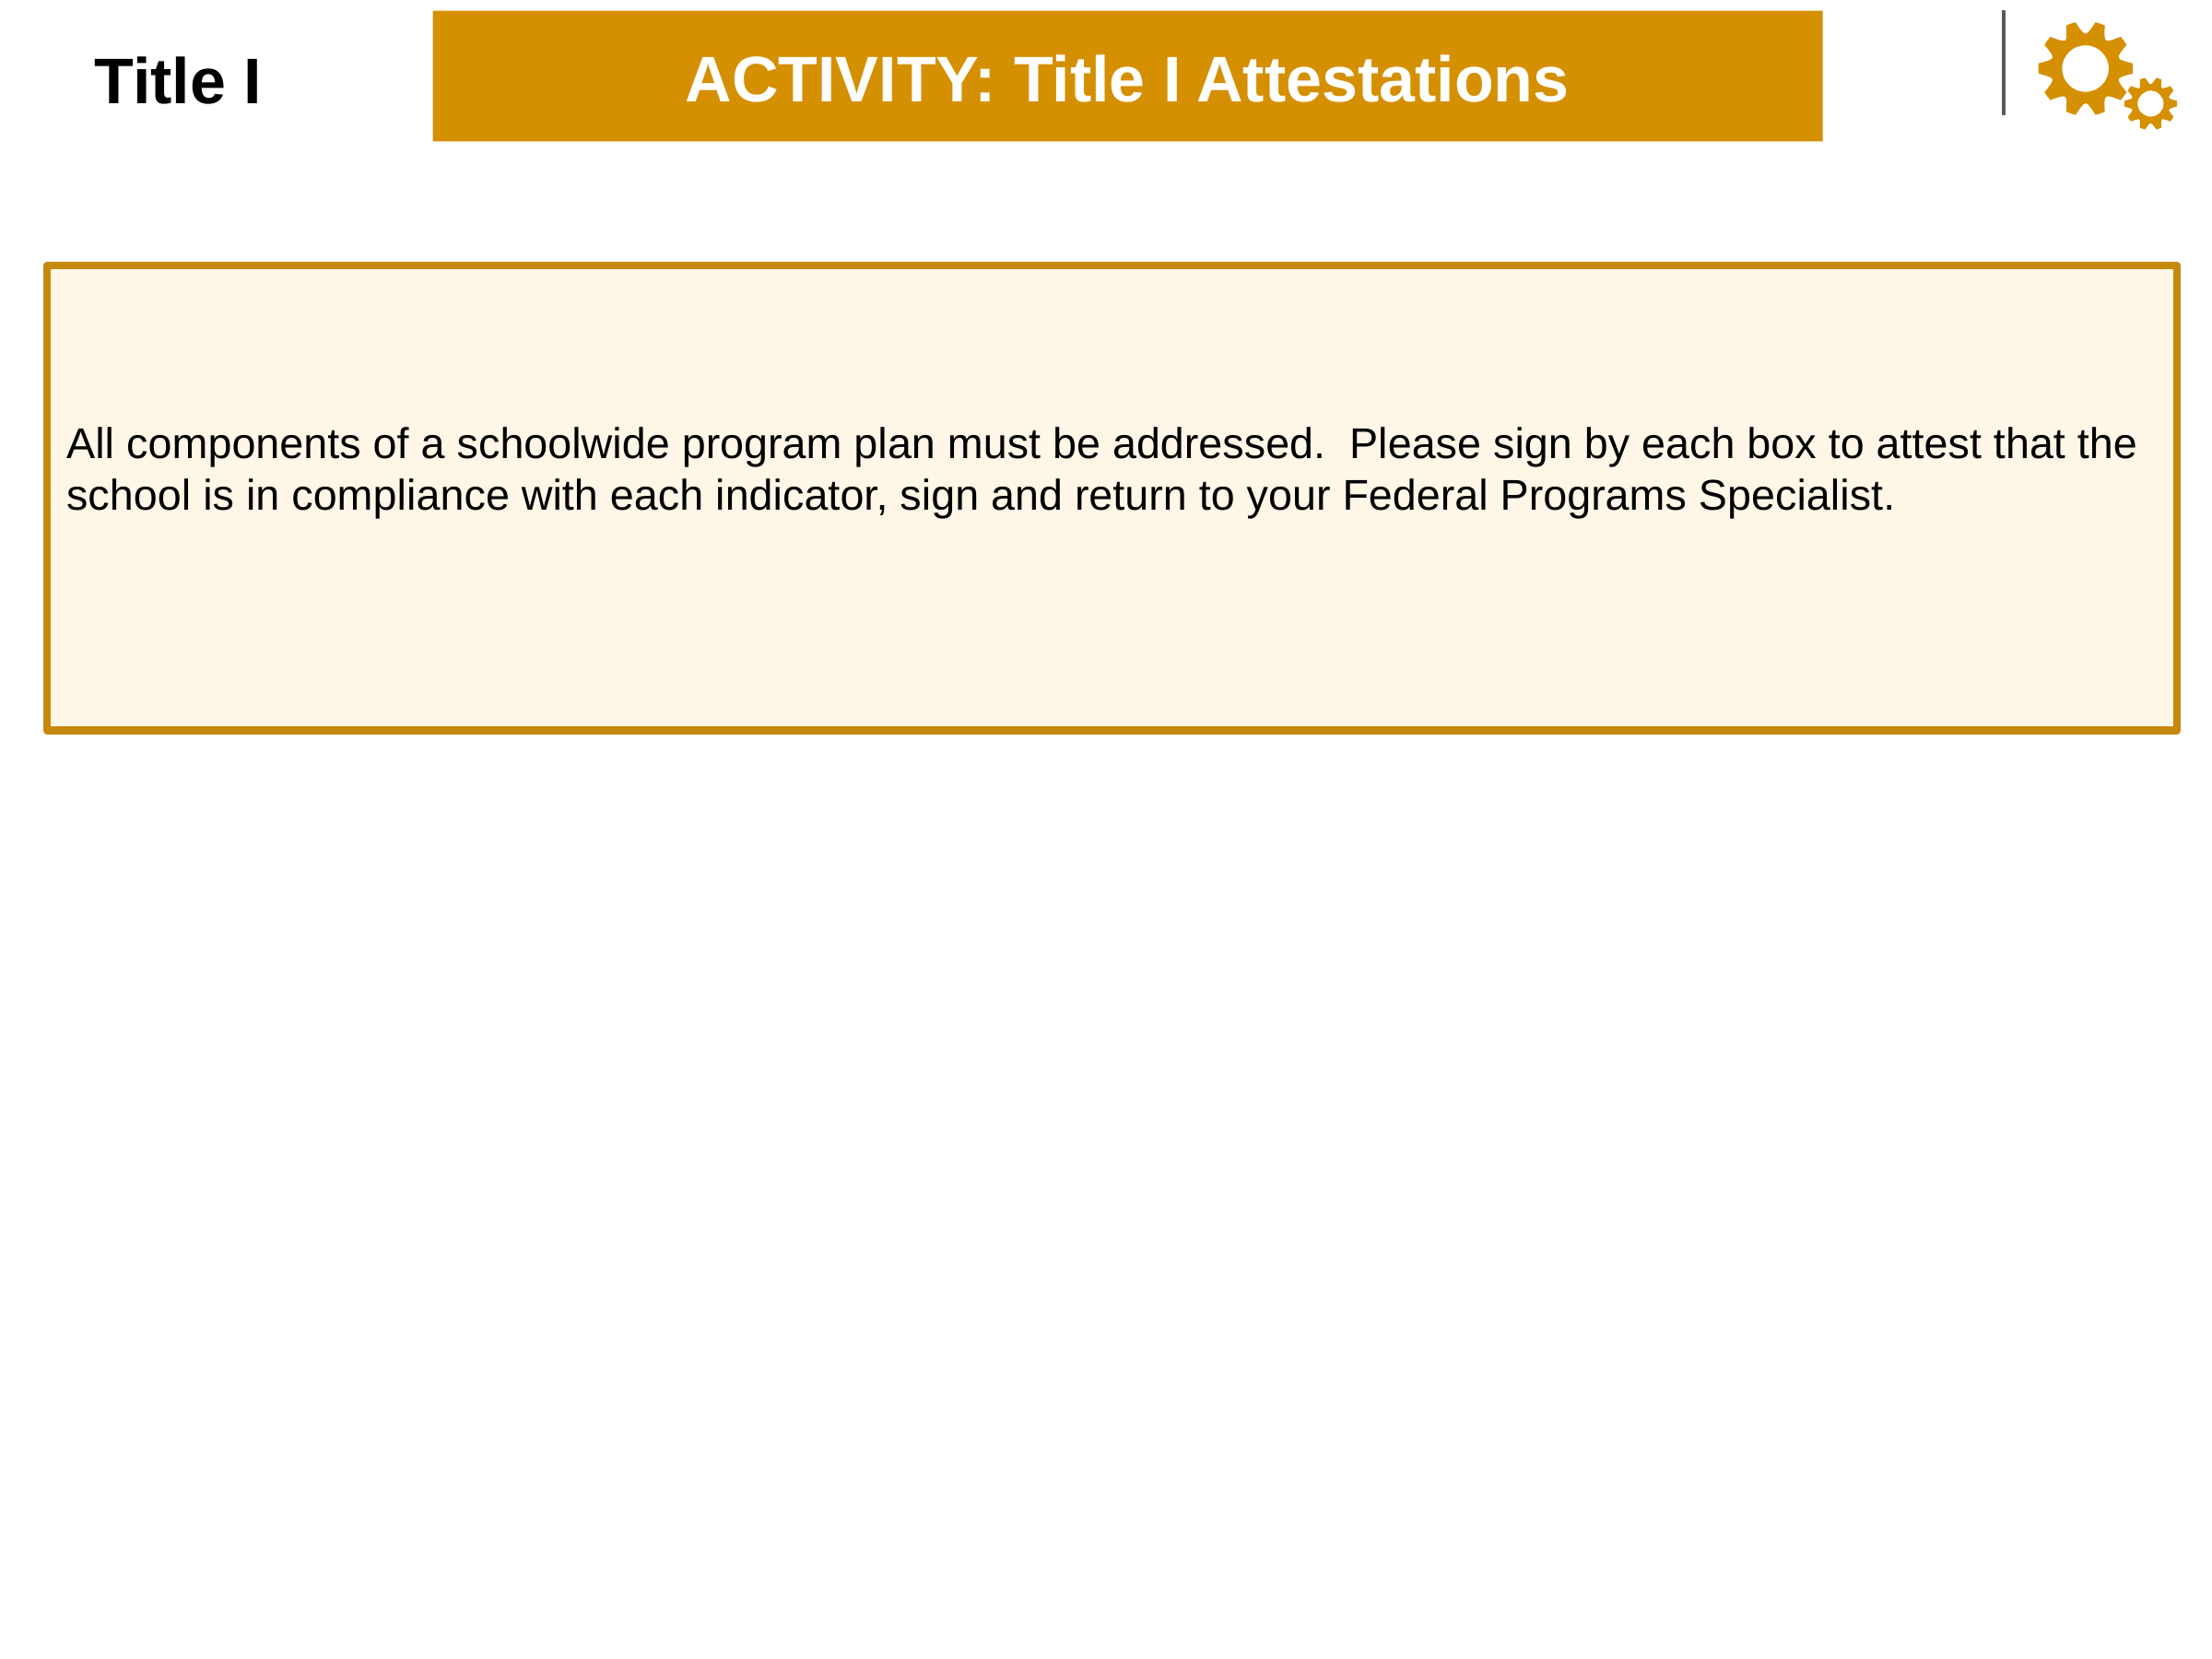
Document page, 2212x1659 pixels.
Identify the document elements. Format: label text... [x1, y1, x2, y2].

text_box ACTIVITY: Title I Attestations [432, 10, 1823, 142]
text_box Title I [0, 0, 358, 156]
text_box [2038, 22, 2178, 130]
text_box All components of a schoolwide program plan must be addressed. Please sign by each box to attest that the school is in compliance with each indicator, sign and return to your Federal Programs Specialist. [47, 265, 2178, 731]
text_box [2002, 10, 2006, 115]
